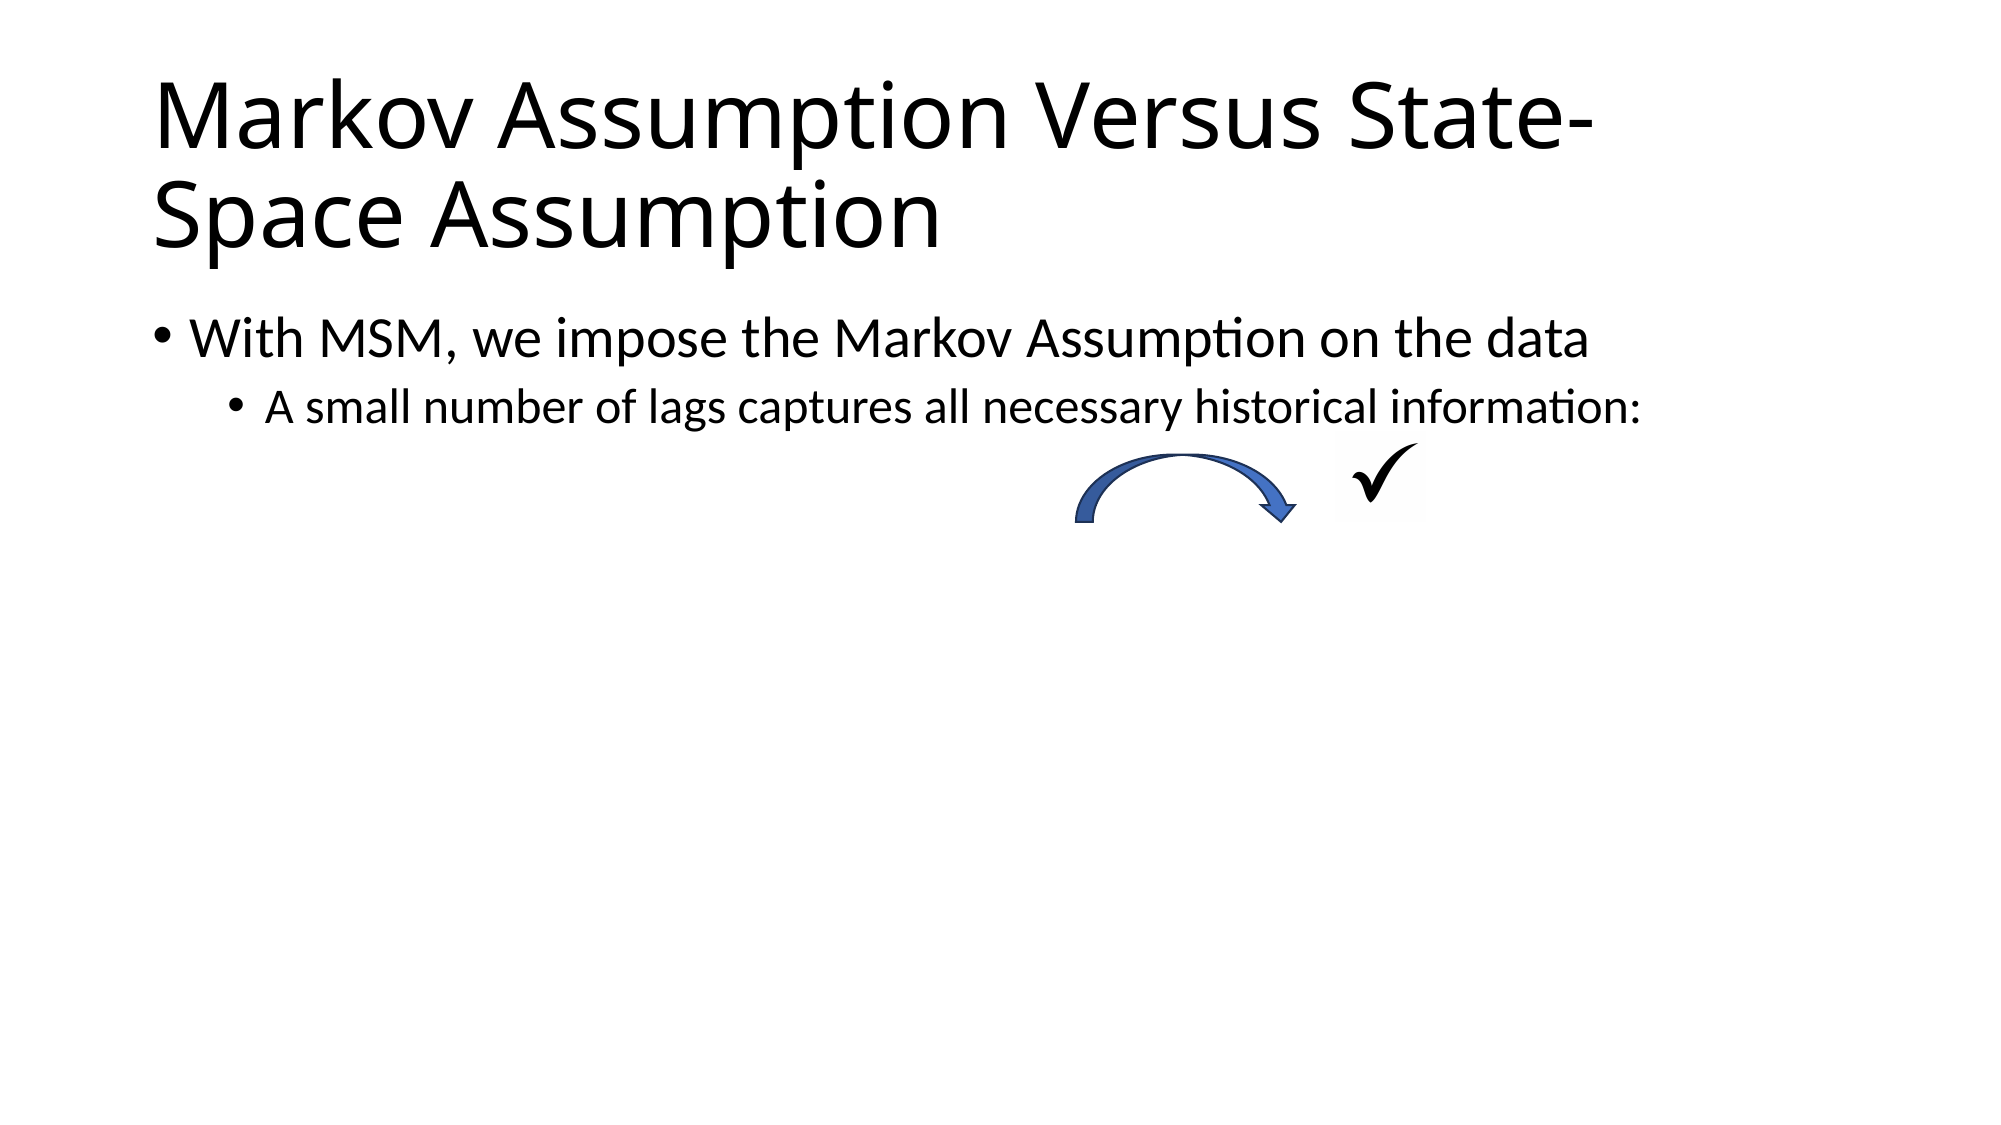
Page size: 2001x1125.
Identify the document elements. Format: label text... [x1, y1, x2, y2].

title Markov Assumption Versus State-Space Assumption [137, 59, 1863, 278]
picture [1335, 431, 1426, 522]
text_box [1074, 453, 1297, 524]
